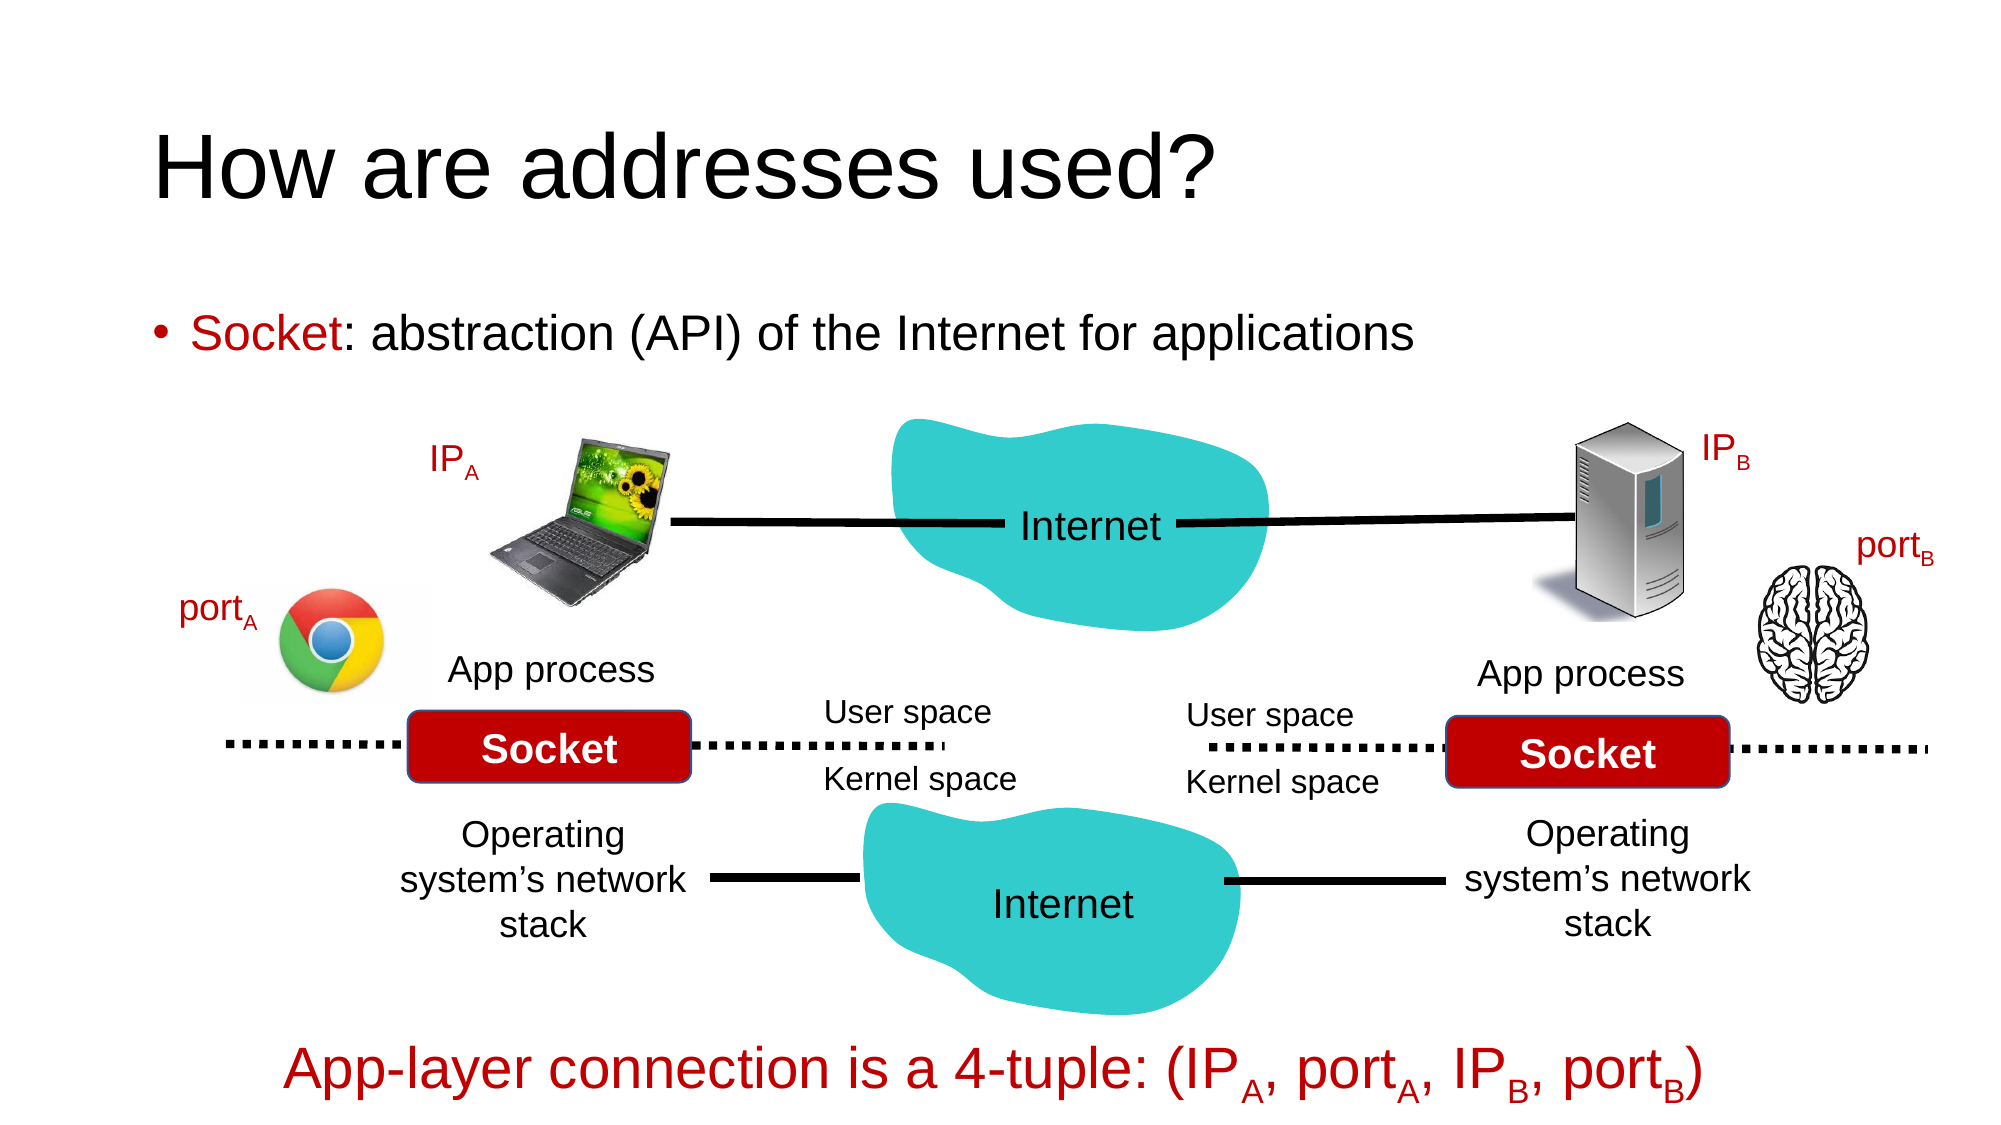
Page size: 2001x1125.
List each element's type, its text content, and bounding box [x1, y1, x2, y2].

text_box [891, 418, 1269, 519]
text_box User space [1171, 685, 1418, 740]
picture [1532, 421, 1684, 622]
title How are addresses used? [137, 59, 1863, 278]
text_box [900, 527, 1268, 632]
text_box App-layer connection is a 4-tuple: (IPA, portA, IPB, portB) [268, 1023, 1939, 1118]
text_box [1176, 516, 1576, 524]
text_box Socket [1445, 714, 1731, 747]
text_box App process [432, 637, 738, 698]
text_box IPB [1686, 416, 1860, 482]
text_box Internet [977, 869, 1149, 934]
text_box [225, 743, 945, 747]
picture [488, 436, 671, 608]
text_box User space [808, 682, 1056, 738]
picture [1742, 564, 1883, 705]
text_box Operating system’s network stack [368, 802, 718, 952]
list Socket: abstraction (API) of the Internet for applications [137, 299, 1863, 1088]
text_box Socket [406, 709, 693, 743]
text_box Socket [406, 747, 693, 784]
picture [234, 582, 431, 705]
text_box Internet [1004, 491, 1177, 556]
text_box [863, 802, 1241, 1016]
text_box App process [1462, 641, 1742, 702]
text_box Socket [1445, 750, 1731, 789]
text_box Kernel space [1170, 752, 1418, 808]
text_box IPA [414, 426, 588, 493]
text_box Kernel space [808, 749, 1055, 805]
text_box portA [163, 575, 337, 642]
text_box Operating system’s network stack [1433, 801, 1783, 952]
text_box portB [1841, 512, 2000, 579]
